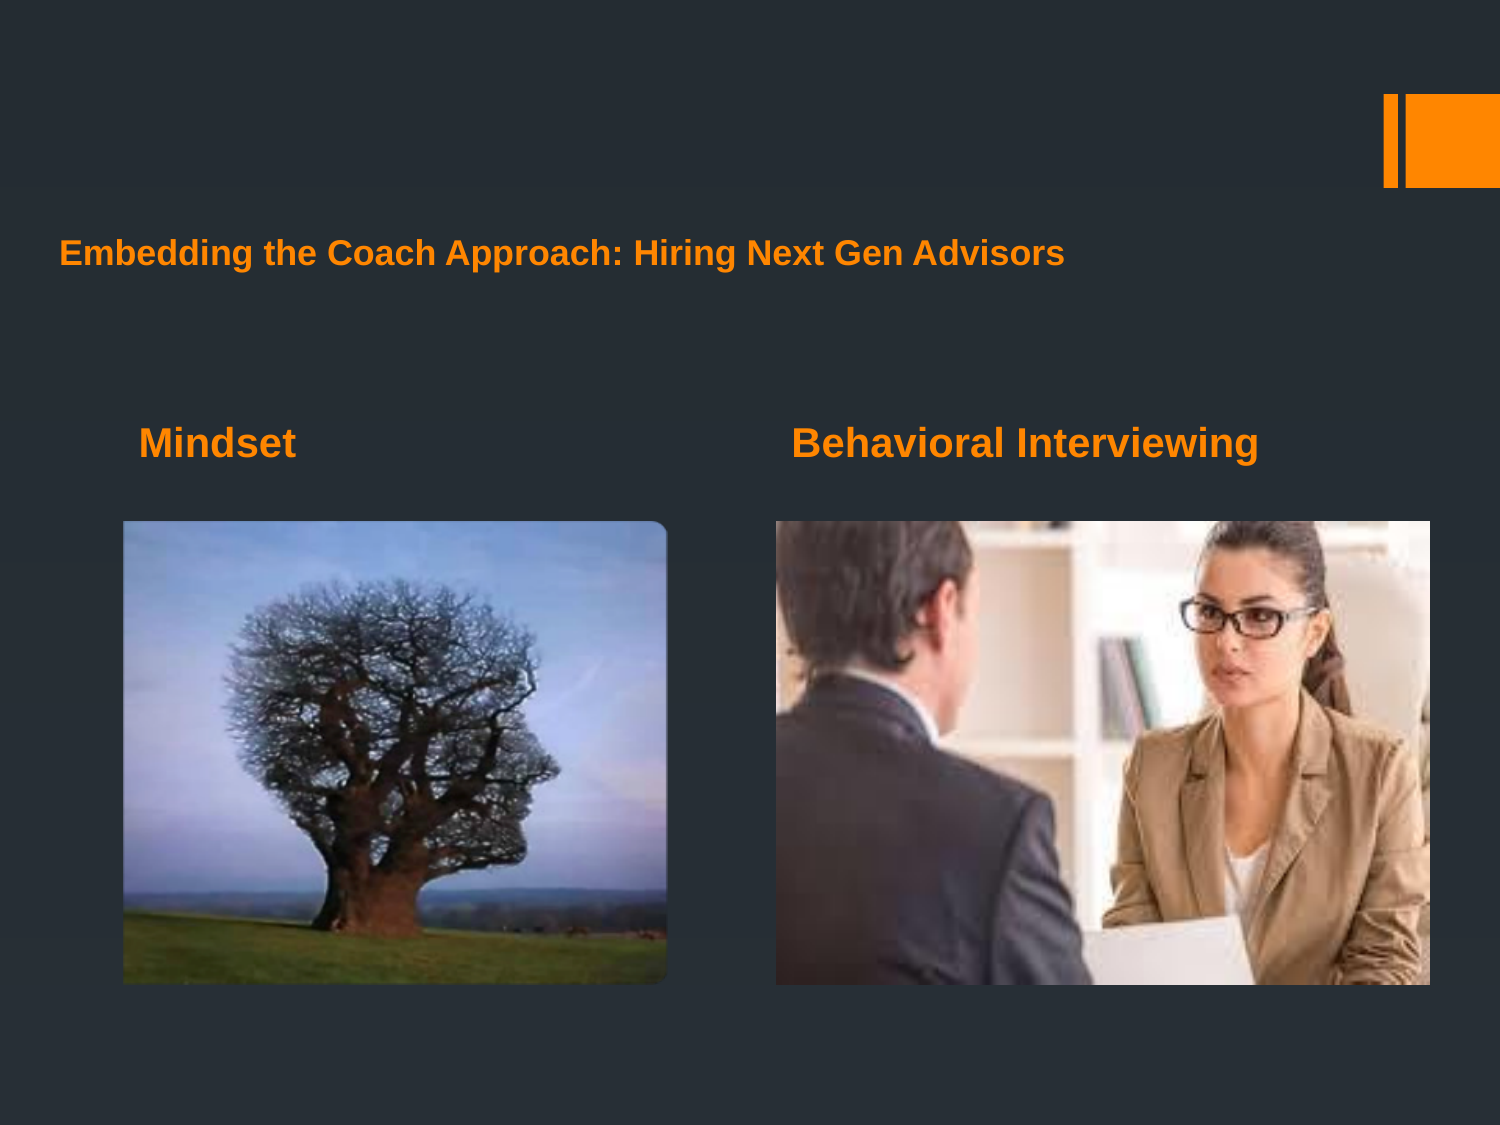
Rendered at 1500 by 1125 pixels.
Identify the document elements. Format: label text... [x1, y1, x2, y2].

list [775, 520, 1430, 986]
list Mindset [123, 371, 676, 474]
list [122, 520, 669, 986]
title Embedding the Coach Approach: Hiring Next Gen Advisors [44, 91, 1353, 281]
list Behavioral Interviewing [776, 371, 1328, 474]
